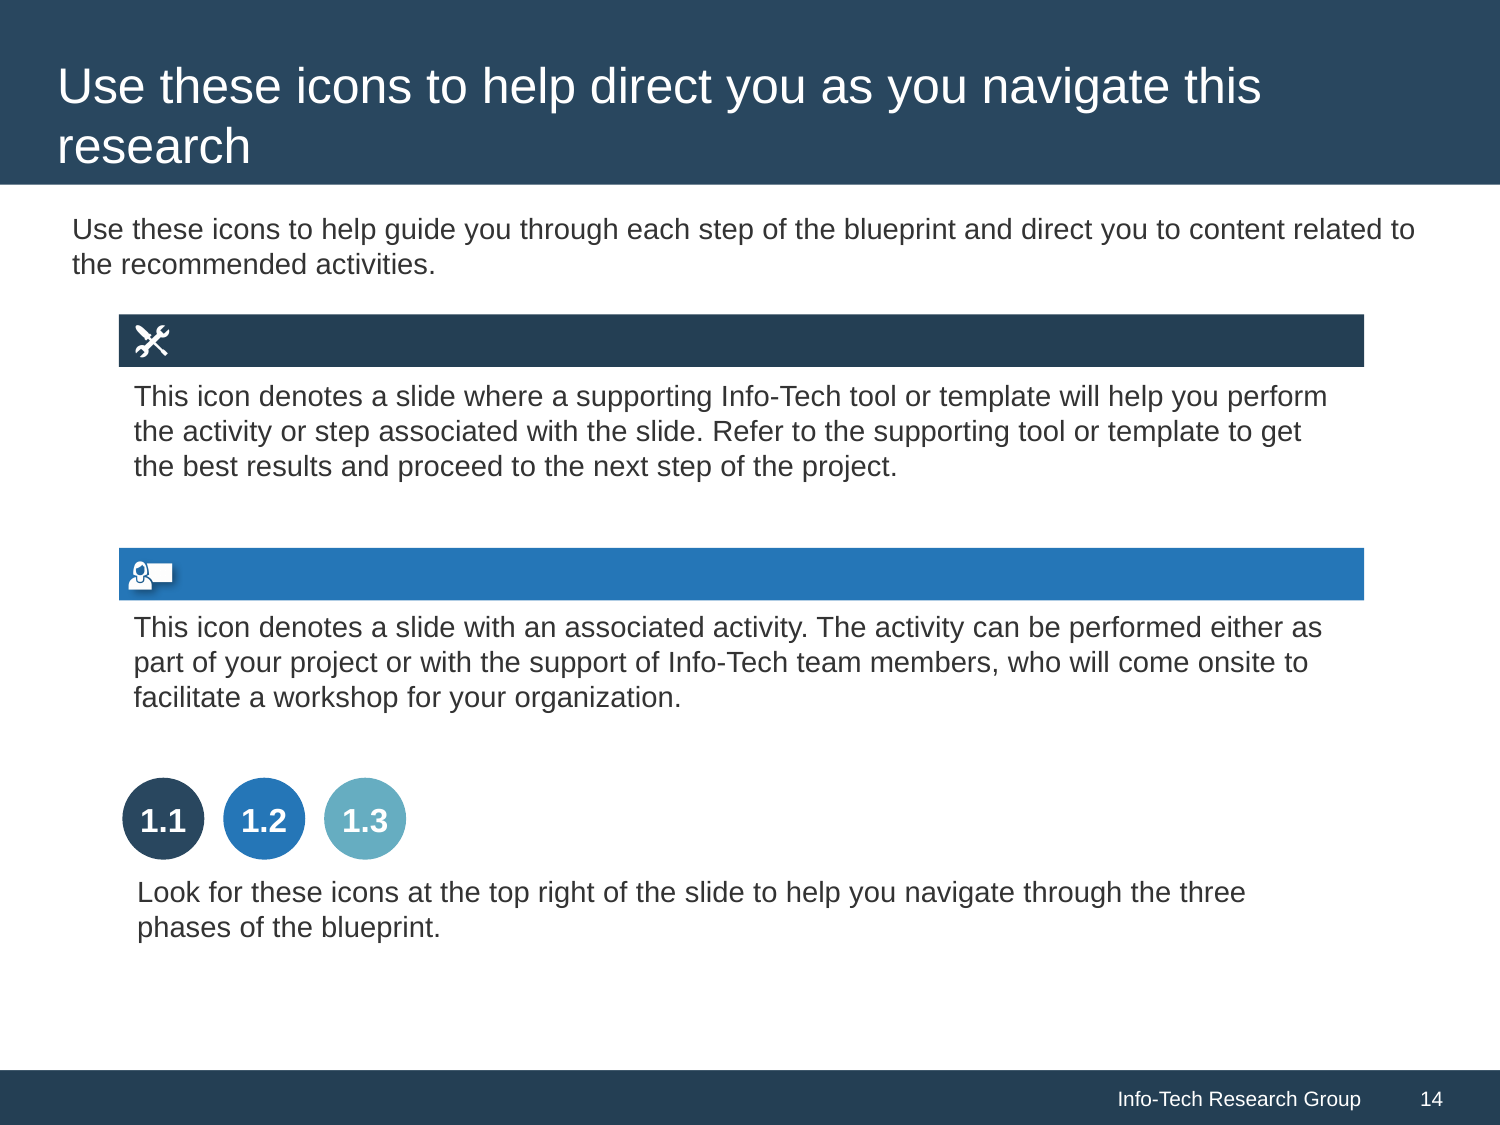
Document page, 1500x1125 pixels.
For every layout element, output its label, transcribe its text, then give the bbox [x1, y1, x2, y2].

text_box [118, 312, 1365, 369]
text_box Use these icons to help guide you through each step of the blueprint and direct you to content related to the recommended activities. [57, 203, 1447, 288]
text_box 1.2 [221, 775, 308, 862]
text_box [118, 547, 1365, 601]
text_box This icon denotes a slide with an associated activity. The activity can be performed either as part of your project or with the support of Info-Tech team members, who will come onsite to facilitate a workshop for your organization. [118, 608, 1356, 721]
text_box Look for these icons at the top right of the slide to help you navigate through the three phases of the blueprint. [122, 866, 1359, 951]
title Use these icons to help direct you as you navigate this research [41, 41, 1457, 187]
text_box This icon denotes a slide where a supporting Info-Tech tool or template will help you perform the activity or step associated with the slide. Refer to the supporting tool or template to get the best results and proceed to the next step of the project. [118, 377, 1345, 490]
text_box 1.3 [322, 775, 409, 862]
text_box 1.1 [120, 775, 207, 862]
